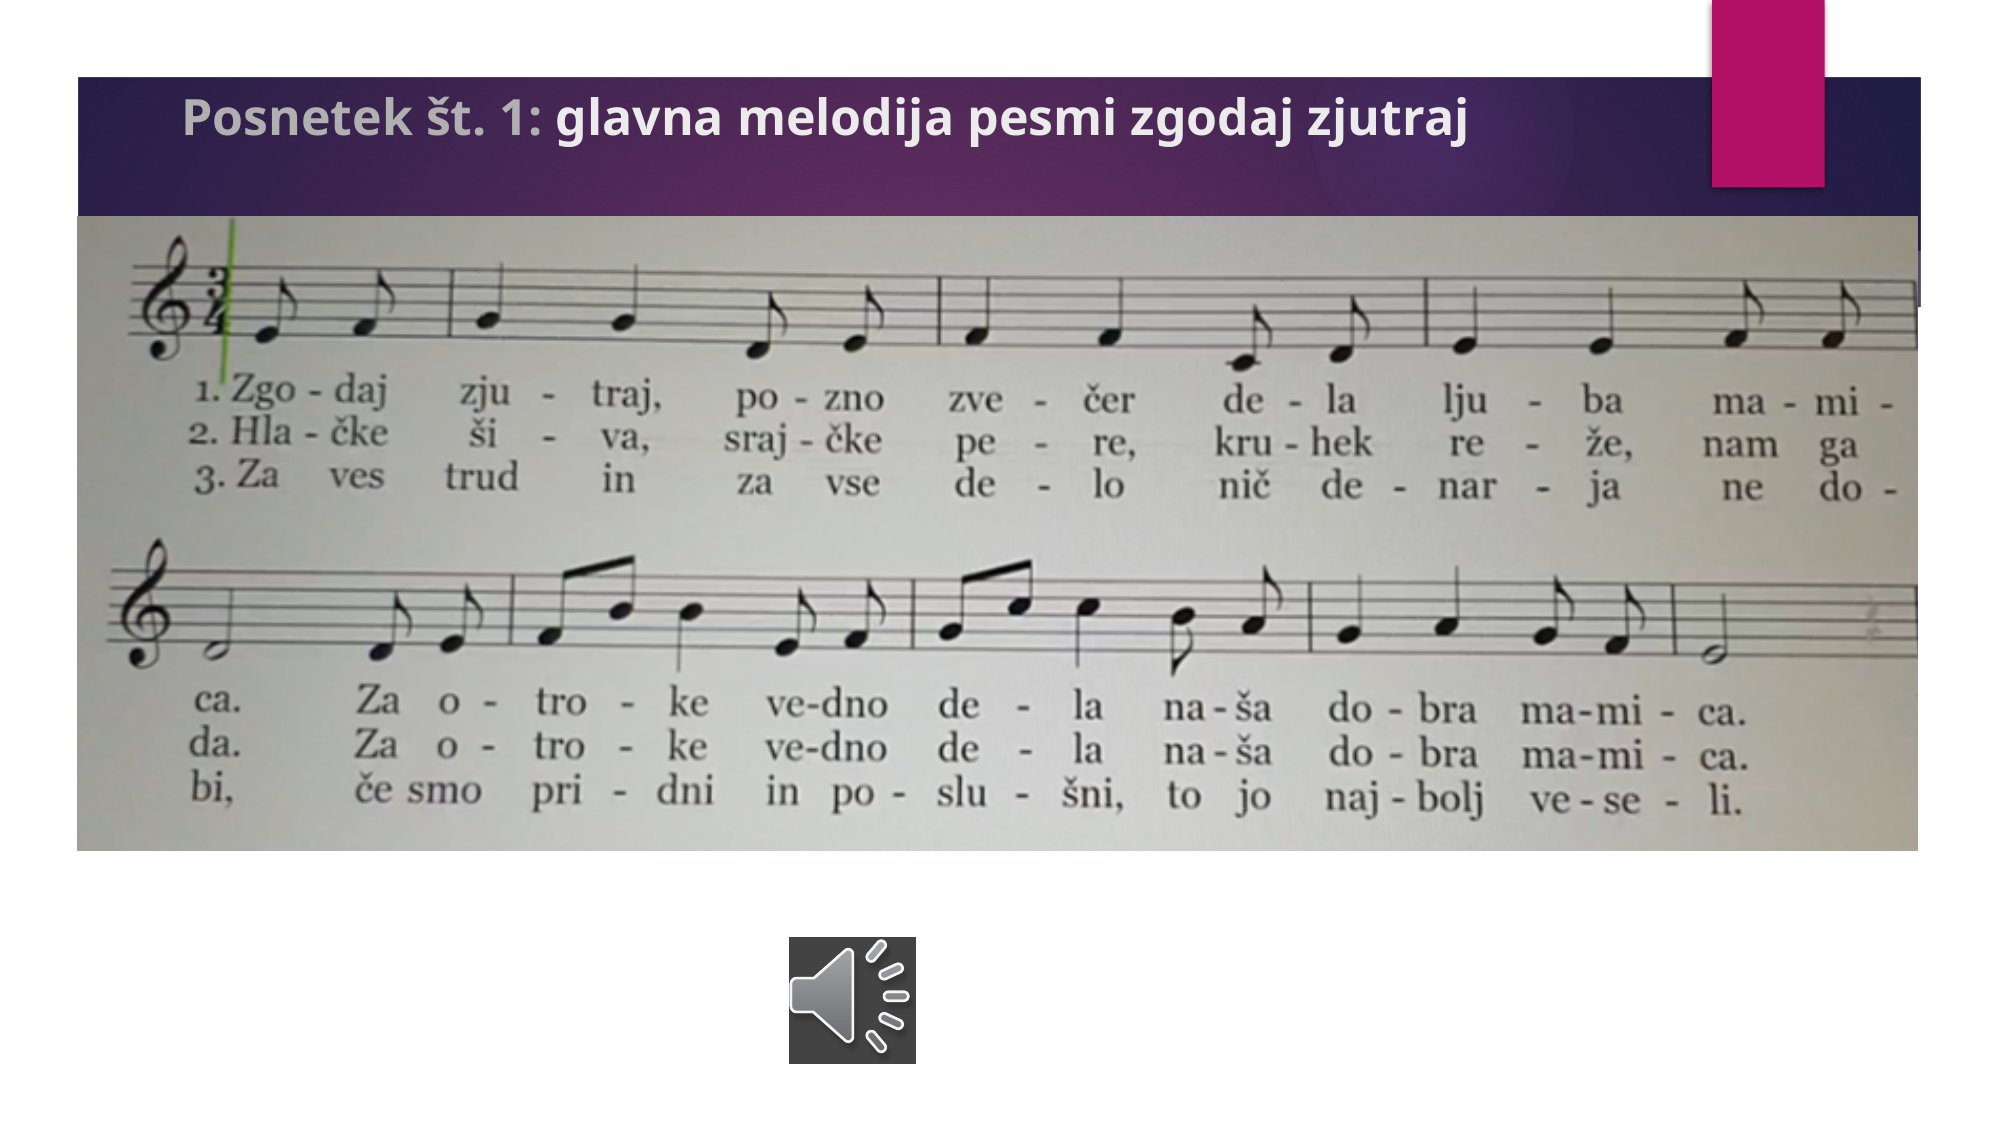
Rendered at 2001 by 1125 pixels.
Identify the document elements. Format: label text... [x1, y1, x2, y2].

picture [788, 935, 918, 1065]
picture [76, 216, 1919, 851]
title Posnetek št. 1: glavna melodija pesmi zgodaj zjutraj [166, 47, 1777, 183]
